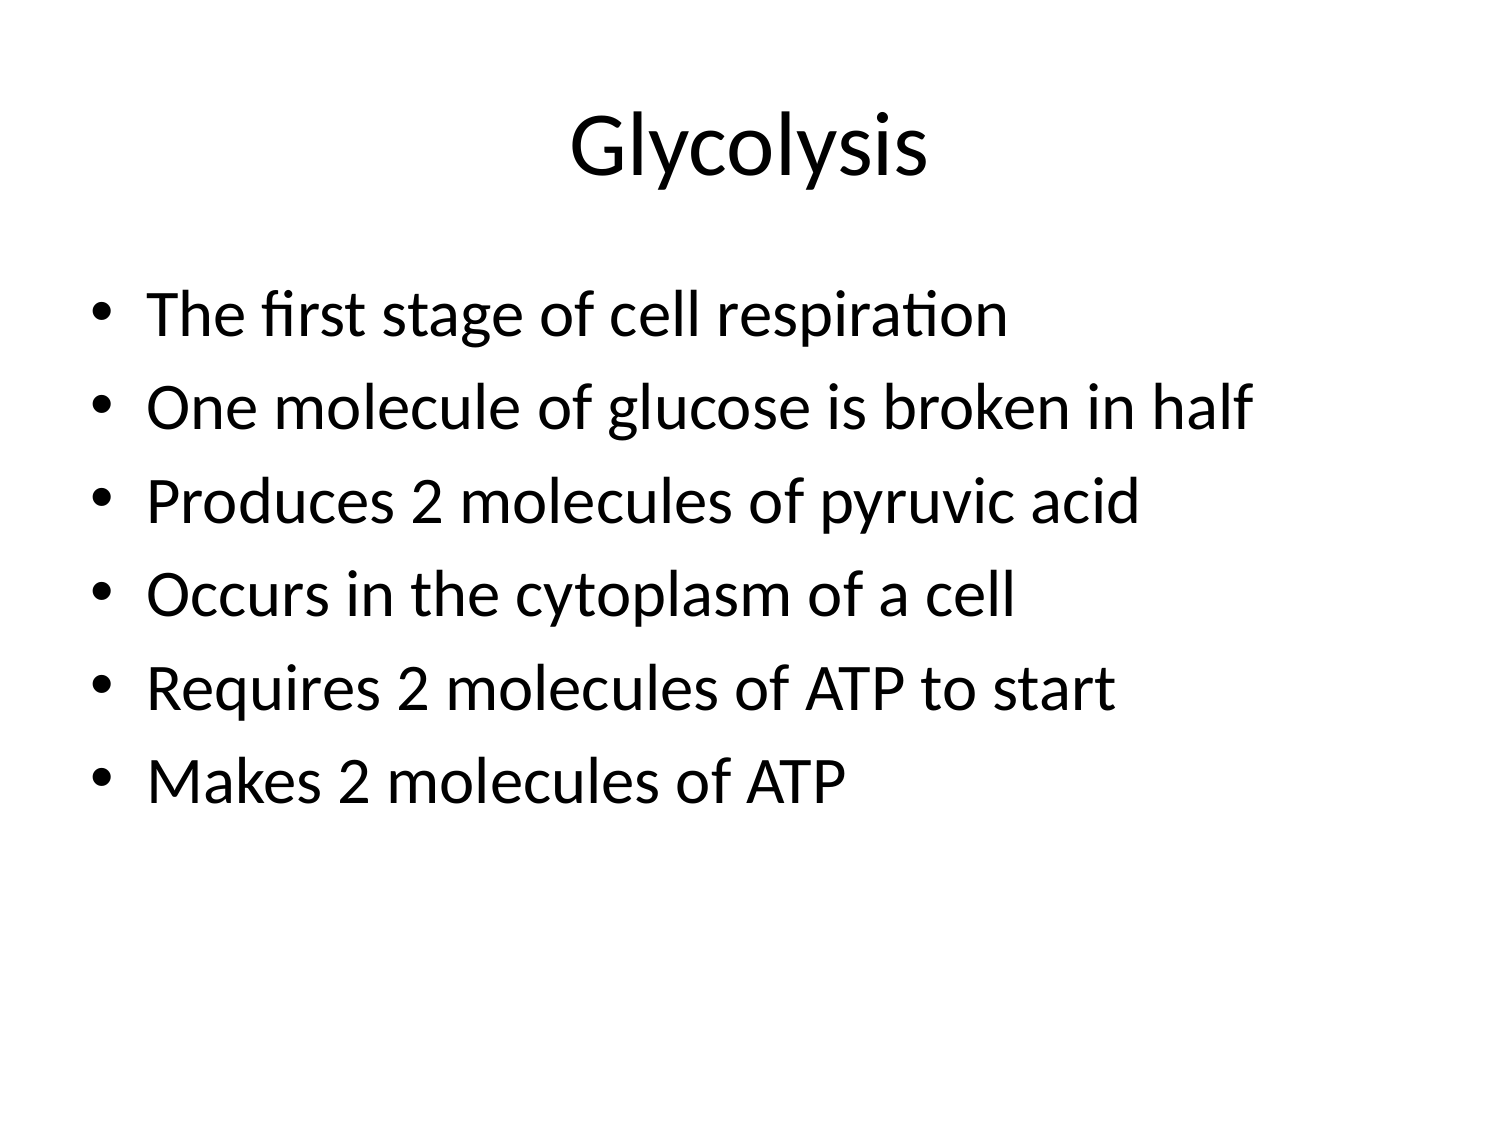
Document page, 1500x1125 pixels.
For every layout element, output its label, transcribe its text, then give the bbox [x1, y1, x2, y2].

title Glycolysis [75, 45, 1425, 233]
list The first stage of cell respiration One molecule of glucose is broken in half Produces 2 molecules of pyruvic acid Occurs in the cytoplasm of a cell Requires 2 molecules of ATP to start Makes 2 molecules of ATP [75, 262, 1425, 1005]
